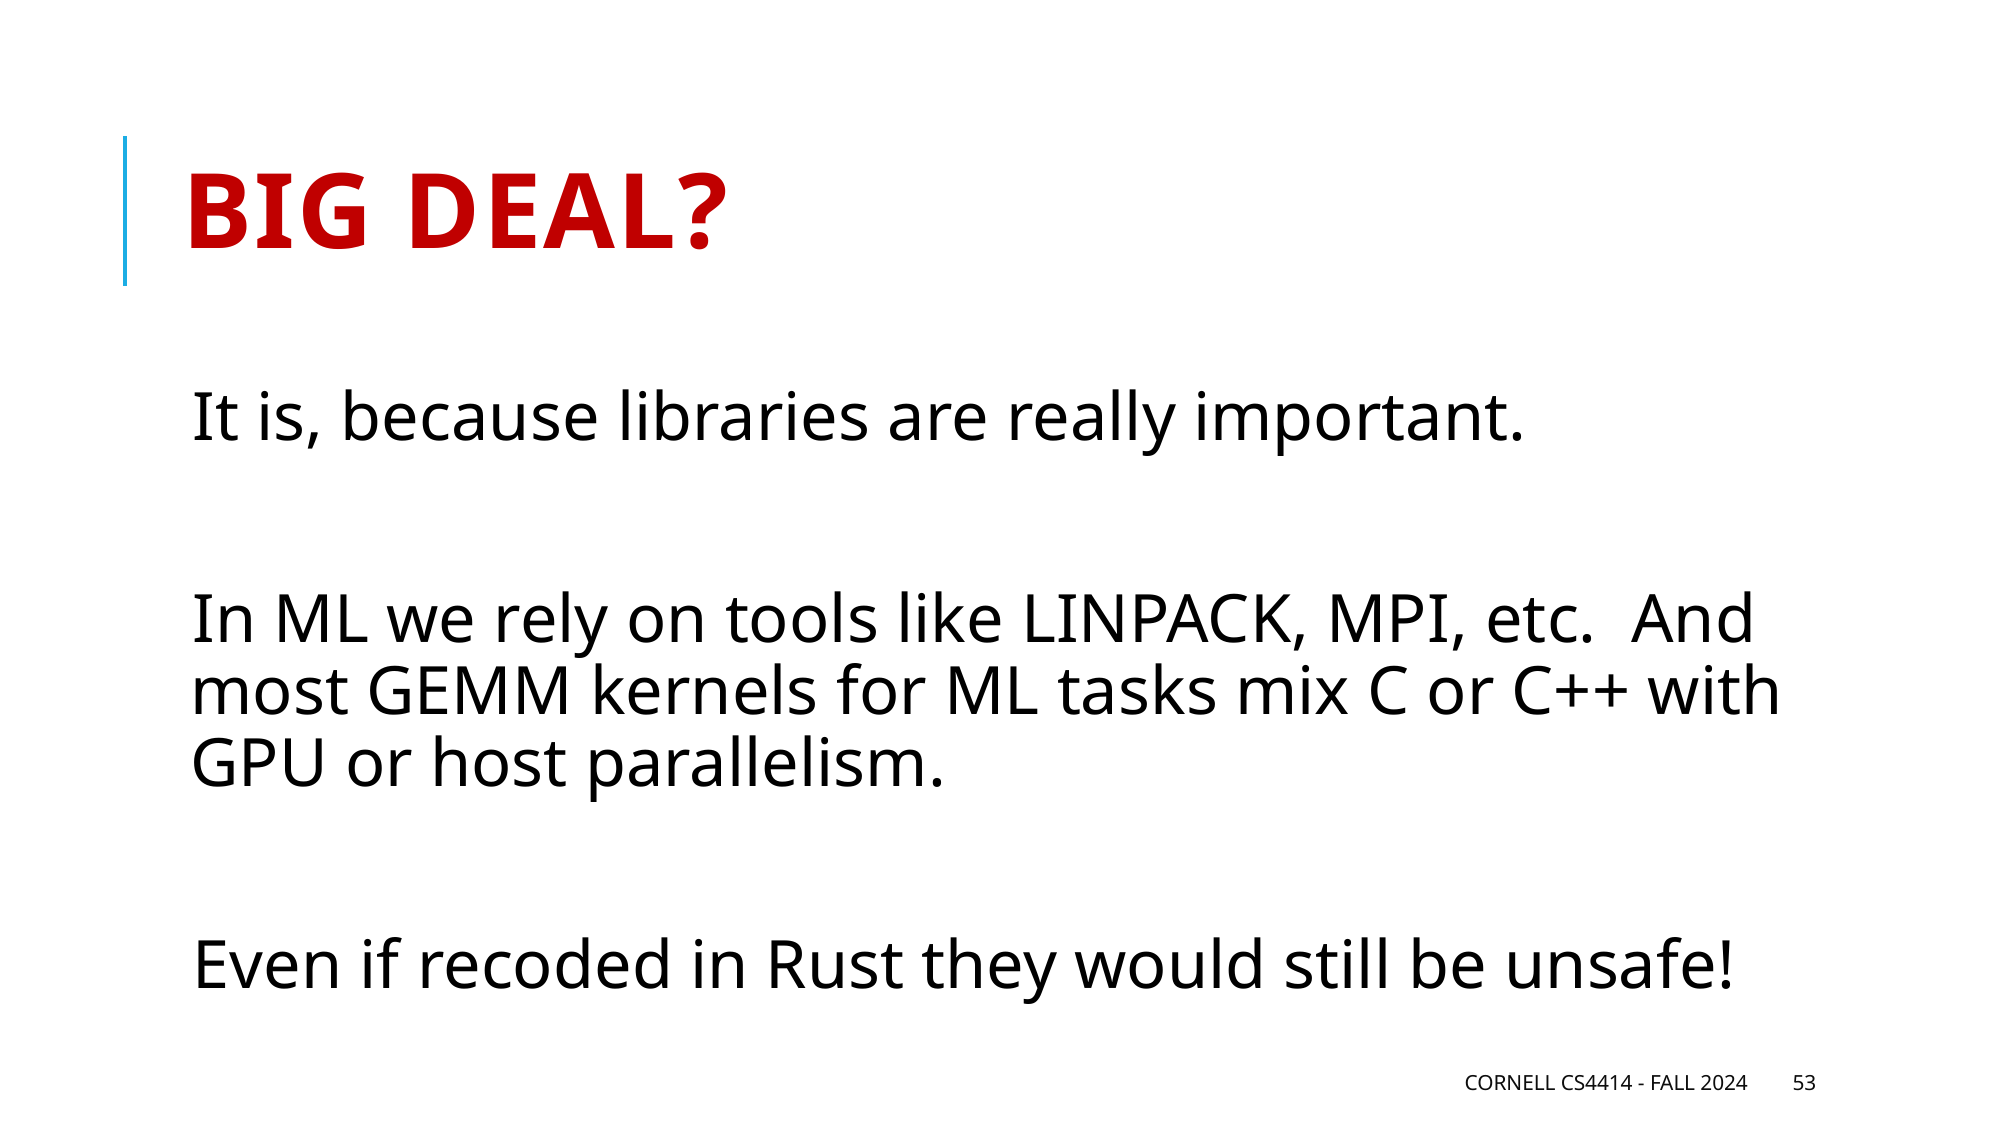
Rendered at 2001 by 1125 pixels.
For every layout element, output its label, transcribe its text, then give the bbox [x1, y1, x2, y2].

list It is, because libraries are really important. In ML we rely on tools like LINPACK, MPI, etc. And most GEMM kernels for ML tasks mix C or C++ with GPU or host parallelism. Even if recoded in Rust they would still be unsafe! [168, 375, 1914, 1035]
title Big deal? [168, 96, 1914, 342]
footer Cornell CS4414 - Fall 2024 [794, 1061, 1763, 1107]
slide_number 53 [1777, 1061, 1938, 1107]
